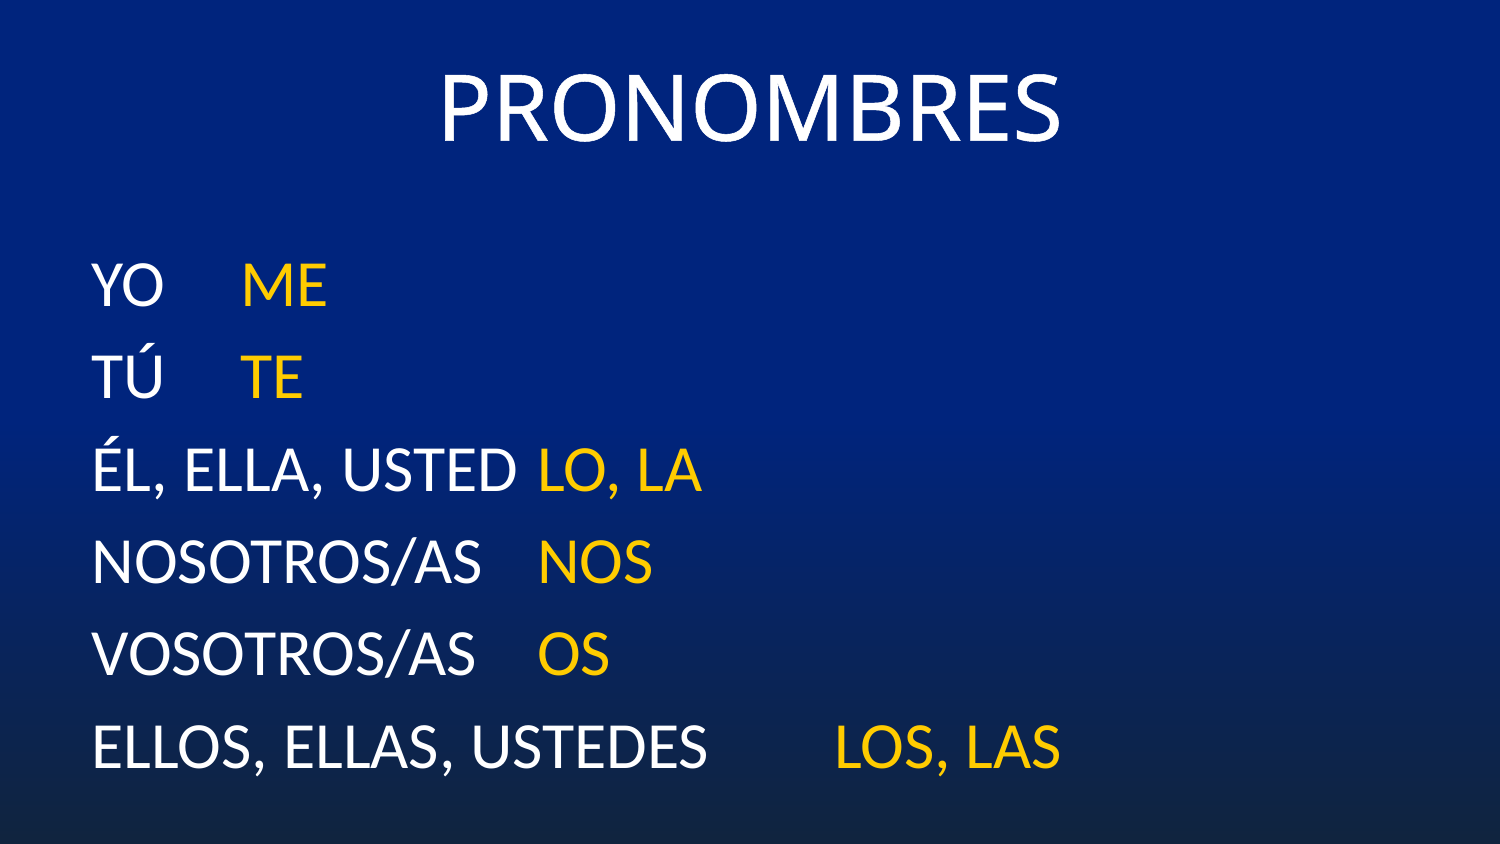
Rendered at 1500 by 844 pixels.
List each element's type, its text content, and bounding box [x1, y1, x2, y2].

title PRONOMBRES [75, 33, 1425, 175]
list YO ME TÚ TE ÉL, ELLA, USTED LO, LA NOSOTROS/AS NOS VOSOTROS/AS OS ELLOS, ELLAS, USTEDES LOS, LAS [76, 232, 1427, 790]
